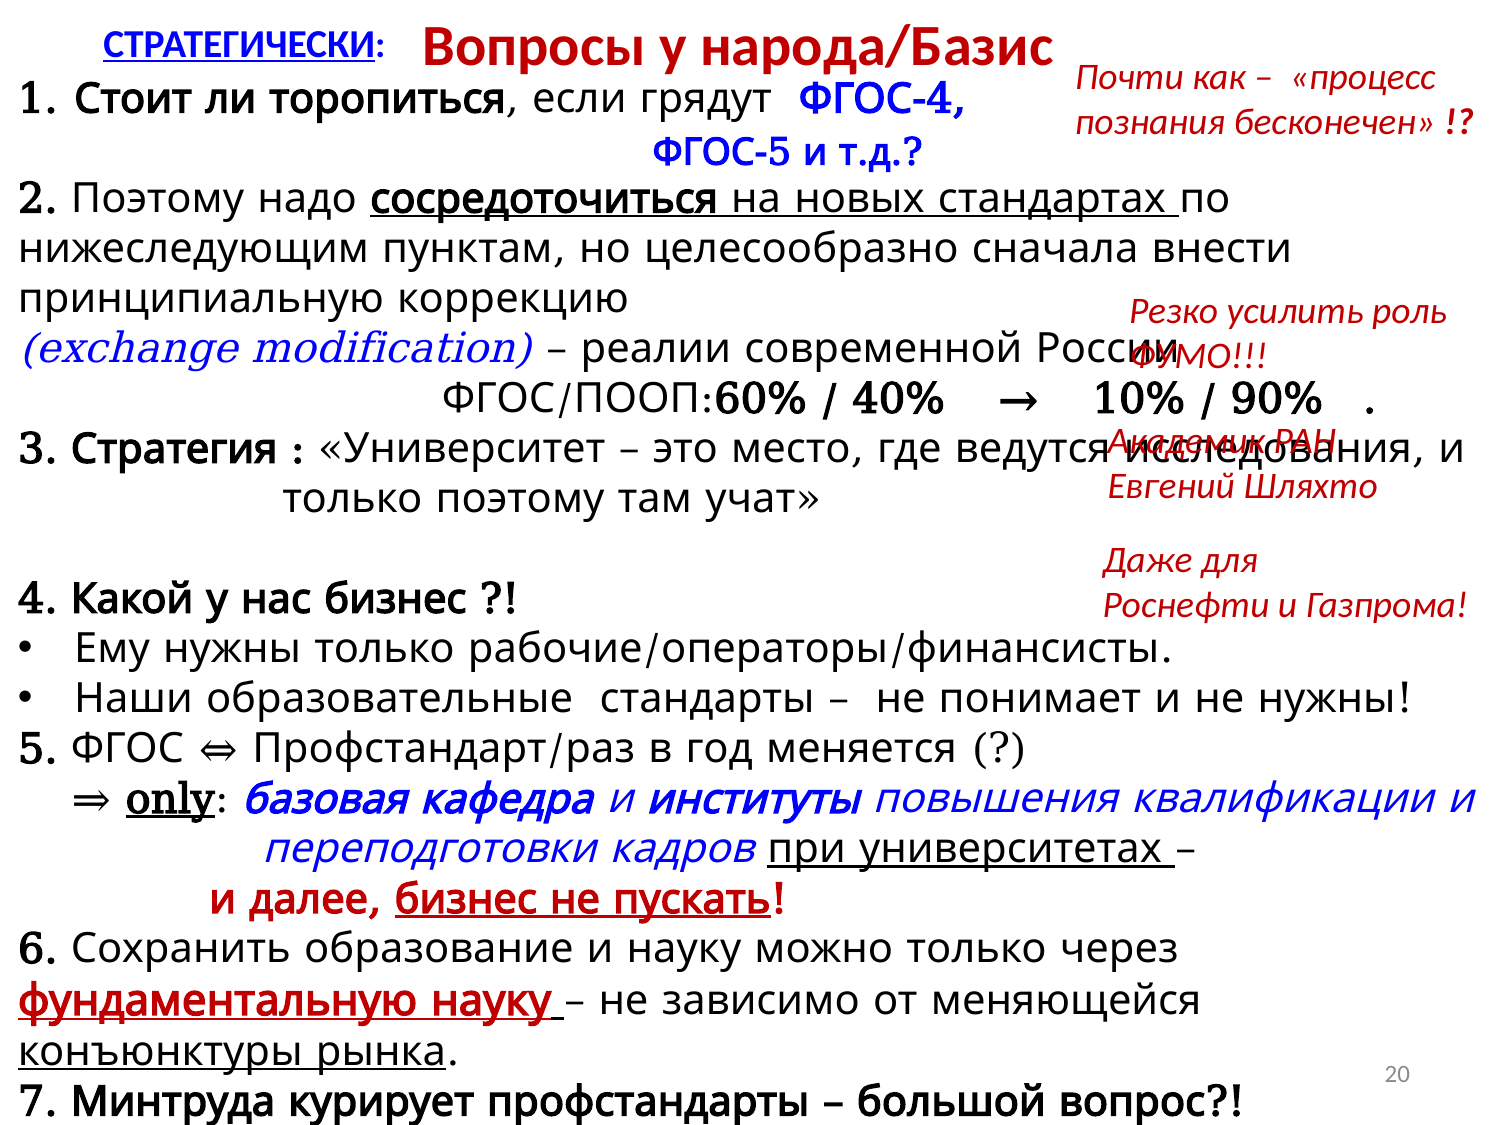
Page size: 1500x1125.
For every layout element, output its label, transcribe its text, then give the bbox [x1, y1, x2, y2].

text_box СТРАТЕГИЧЕСКИ: [88, 10, 432, 73]
slide_number 20 [1074, 1042, 1425, 1103]
text_box Академик РАН Евгений Шляхто [1092, 408, 1460, 514]
text_box Стоит ли торопиться, если грядут ФГОС-4, 2. Поэтому надо сосредоточиться на новых стандартах по нижеследующим пунктам, но целесообразно сначала внести принципиальную коррекцию (exchange modification) – реалии современной России ФГОС/ПООП:60% / 40% → 10% / 90% . 3. Стратегия : «Университет – это место, где ведутся исследования, и только поэтому там учат» 4. Какой у нас бизнес ?! Ему нужны только рабочие/операторы/финансисты. Наши образовательные стандарты – не понимает и не нужны! 5. ФГОС ⇔ Профстандарт/раз в год меняется (?) ⇒ only: базовая кафедра и институты повышения квалификации и переподготовки кадров при университетах – и далее, бизнес не пускать! 6. Сохранить образование и науку можно только через фундаментальную науку – не зависимо от меняющейся конъюнктуры рынка. 7. Минтруда курирует профстандарты – большой вопрос?! (мы уже имеем ФАНО!) [3, 63, 1498, 1125]
text_box ФГОС-5 и т.д.? [625, 119, 938, 180]
text_box Почти как – «процесс познания бесконечен» !? [1060, 44, 1498, 150]
text_box Вопросы у народа/Базис [0, 0, 1495, 85]
text_box Даже для Роснефти и Газпрома! [1087, 528, 1500, 633]
text_box Резко усилить роль ФУМО!!! [1114, 278, 1475, 384]
